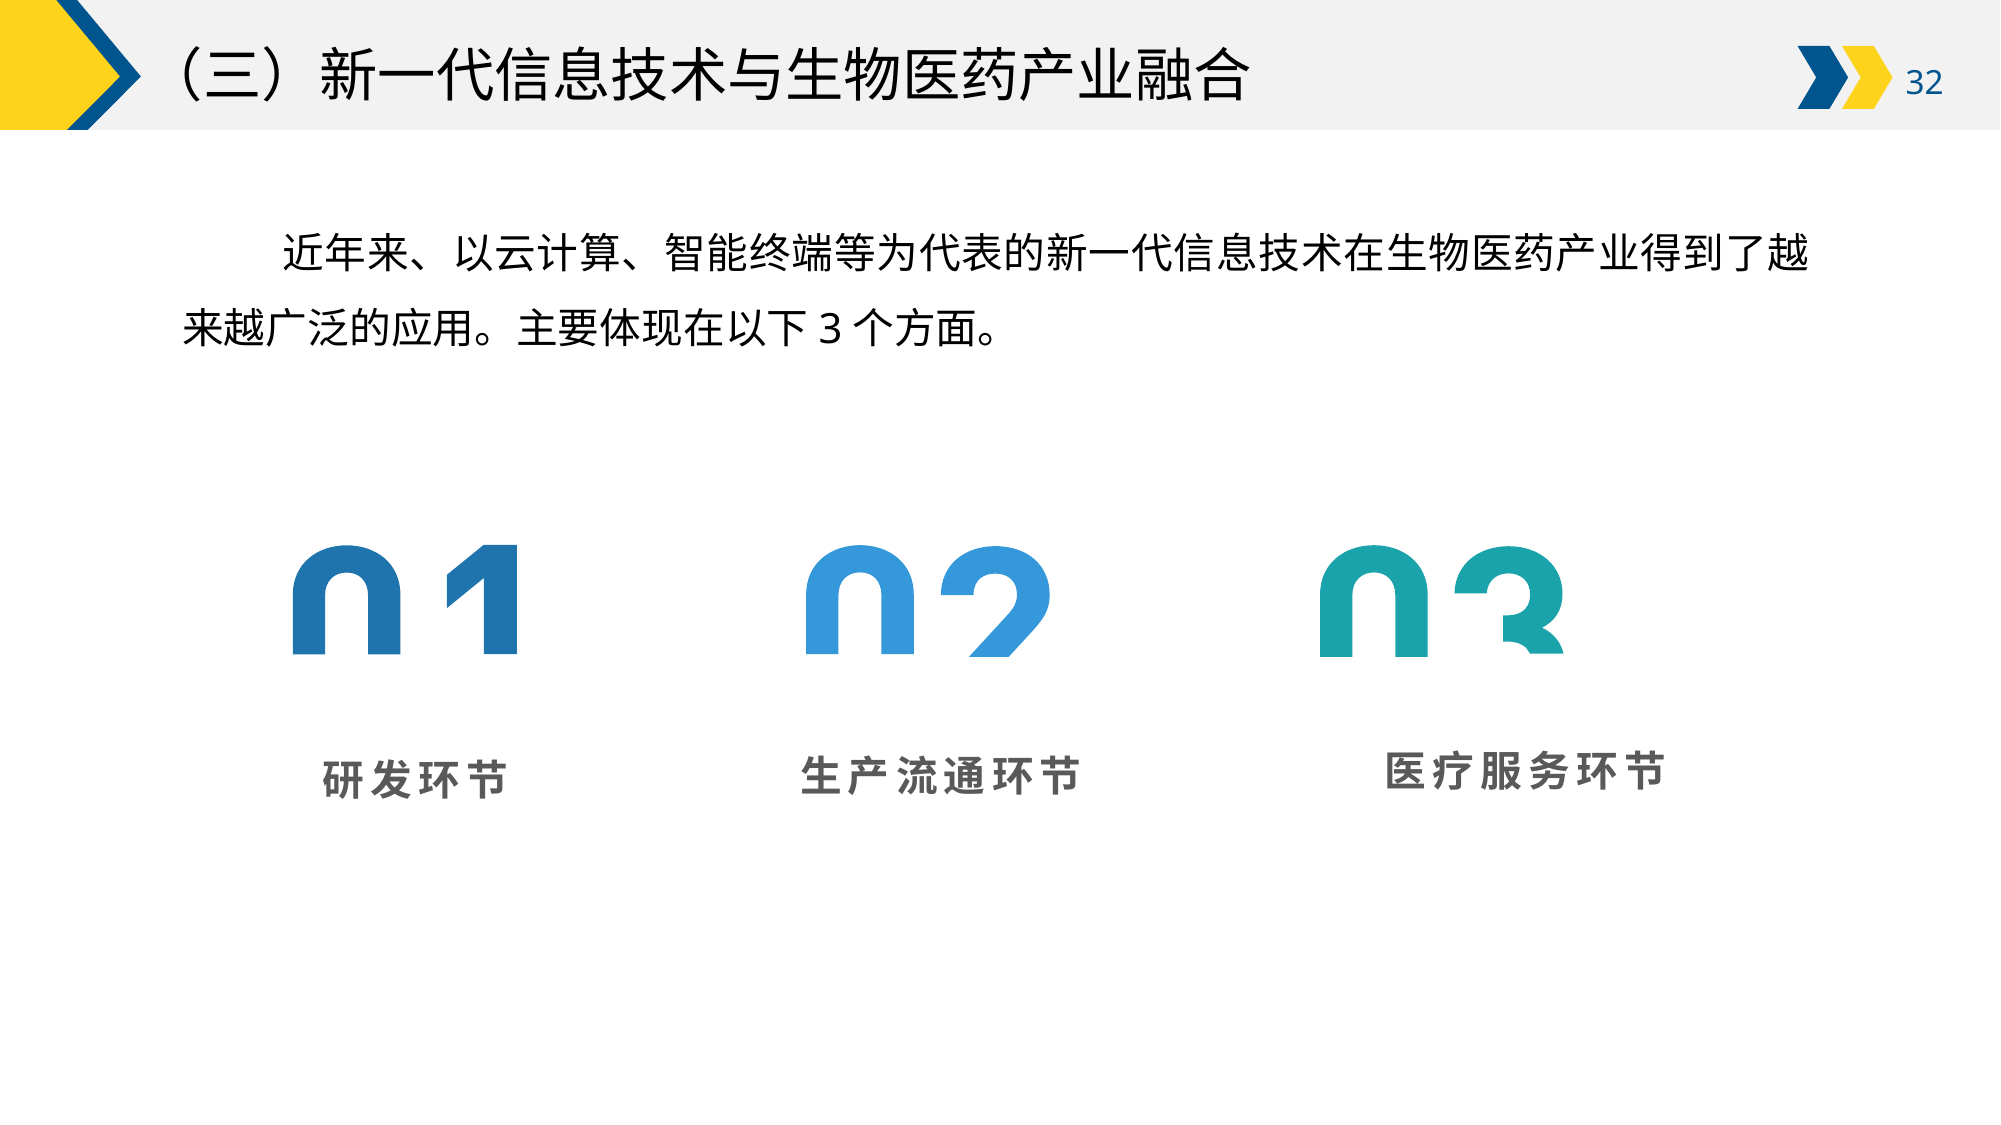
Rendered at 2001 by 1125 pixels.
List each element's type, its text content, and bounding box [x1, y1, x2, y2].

title （三）新一代信息技术与生物医药产业融合 [129, 35, 1900, 120]
text_box 近年来、以云计算、智能终端等为代表的新一代信息技术在生物医药产业得到了越来越广泛的应用。主要体现在以下3个方面。 [167, 194, 1825, 360]
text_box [292, 544, 1716, 810]
